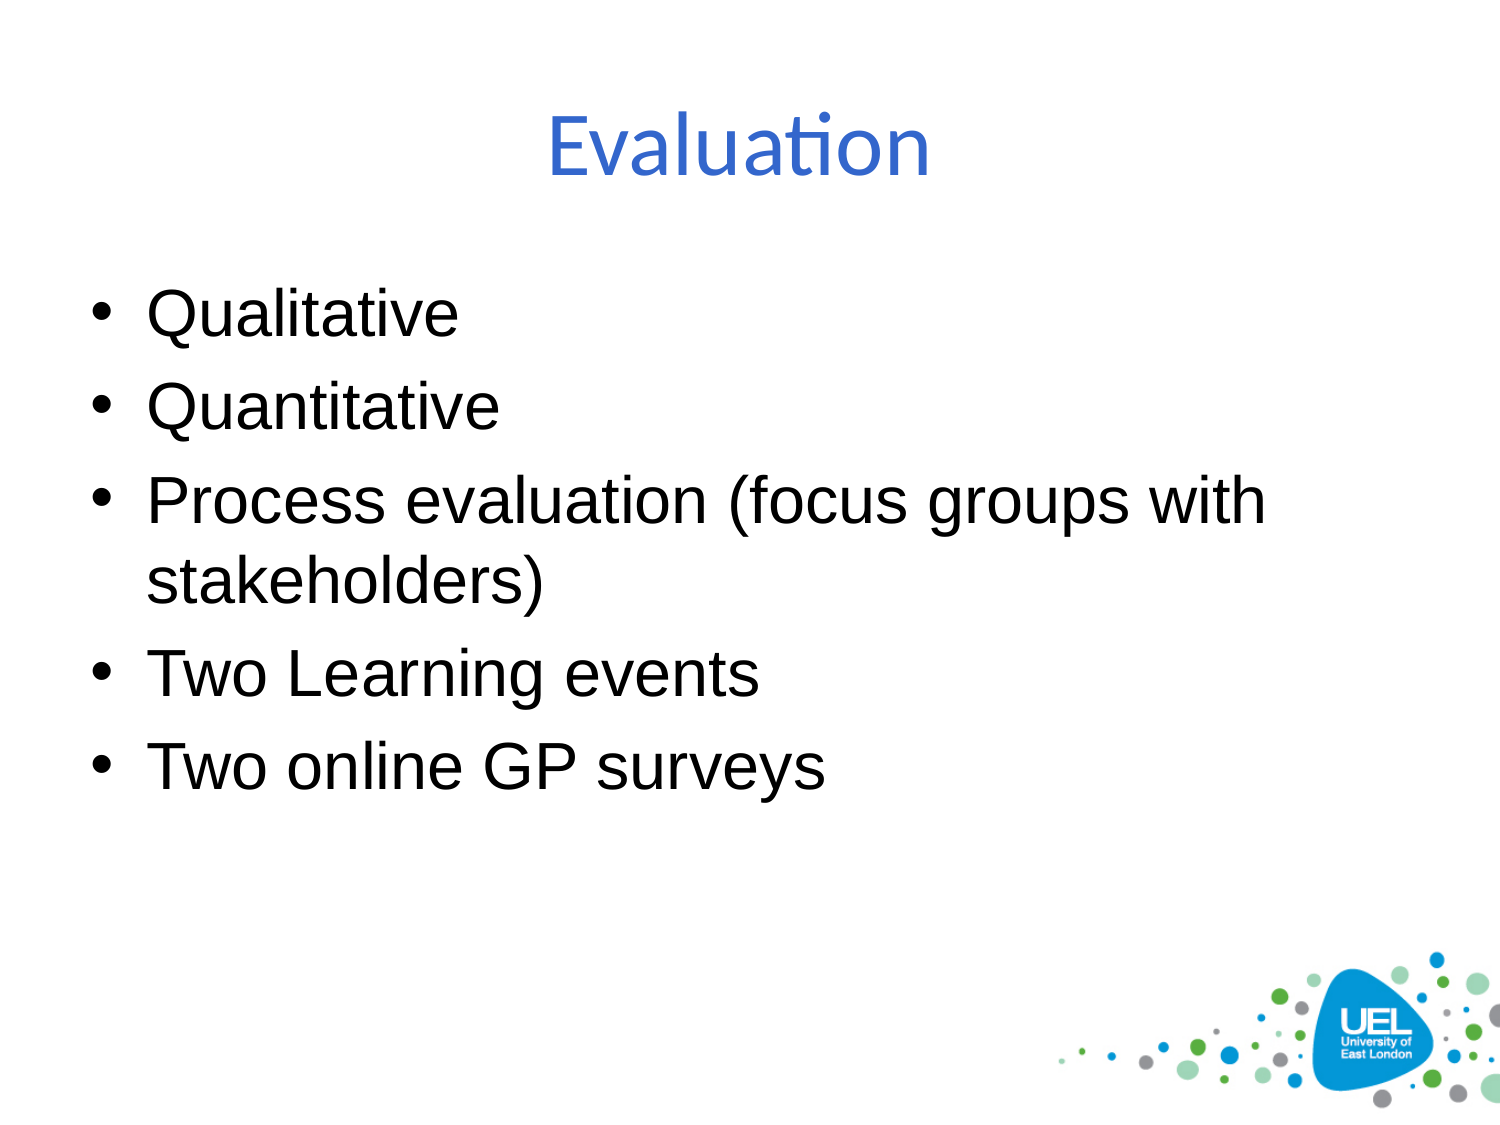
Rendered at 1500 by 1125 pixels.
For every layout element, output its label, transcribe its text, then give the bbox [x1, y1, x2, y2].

picture [0, 277, 1500, 1125]
picture [1342, 1049, 1365, 1058]
text_box [1380, 1033, 1411, 1095]
list Qualitative Quantitative Process evaluation (focus groups with stakeholders) Two Learning events Two online GP surveys [74, 262, 1426, 1006]
picture [1370, 1050, 1380, 1058]
picture [1342, 1008, 1412, 1034]
picture [1342, 1037, 1380, 1046]
title Evaluation [74, 44, 1426, 233]
